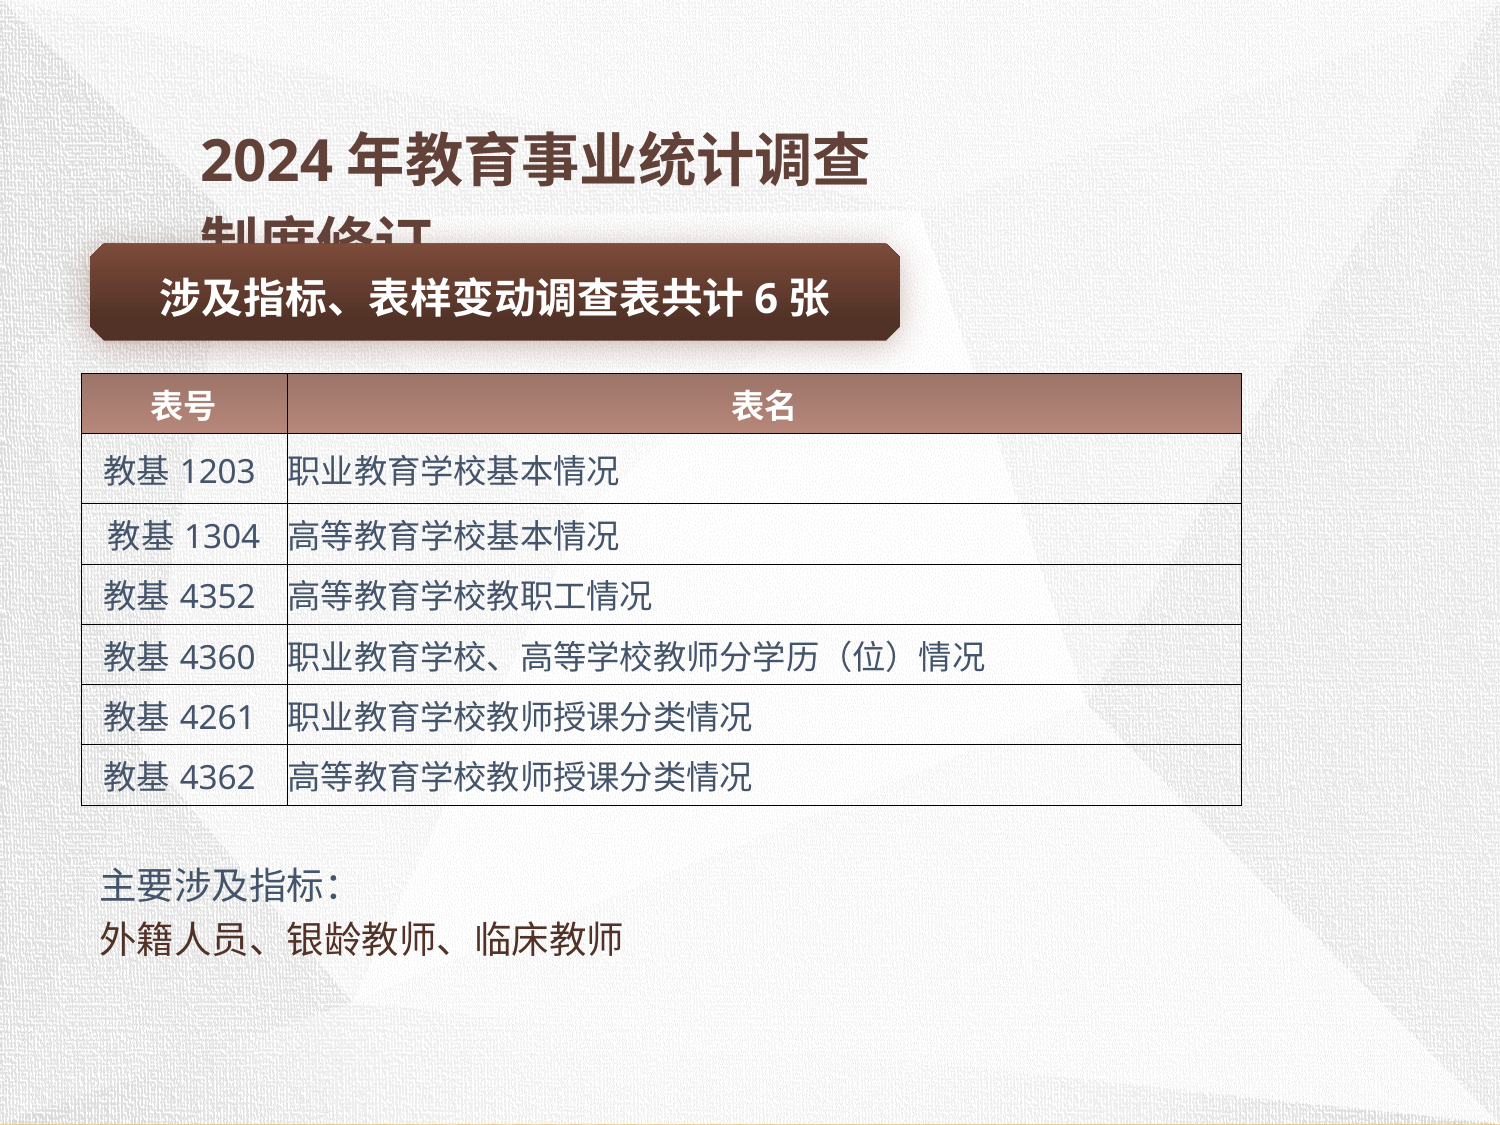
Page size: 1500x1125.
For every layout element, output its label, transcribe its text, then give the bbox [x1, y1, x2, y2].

table_cell 教基4362 [82, 745, 287, 805]
text_box 2024年教育事业统计调查制度修订 [199, 108, 910, 248]
table_cell 教基1304 [82, 504, 287, 564]
table_cell 职业教育学校教师授课分类情况 [288, 685, 1241, 744]
text_box 涉及指标、表样变动调查表共计6张 [87, 241, 903, 343]
table_cell 职业教育学校基本情况 [288, 434, 1241, 503]
table_header 表号 [82, 374, 287, 433]
table_cell 教基4261 [82, 685, 287, 744]
table_cell 职业教育学校、高等学校教师分学历（位）情况 [288, 625, 1241, 684]
table_cell 高等教育学校教职工情况 [288, 565, 1241, 624]
table_header 表名 [288, 374, 1241, 433]
table_cell 教基4352 [82, 565, 287, 624]
text_box 主要涉及指标： 外籍人员、银龄教师、临床教师 [84, 845, 835, 969]
picture [0, 0, 1500, 1124]
table_cell 教基1203 [82, 434, 287, 503]
table_cell 高等教育学校基本情况 [288, 504, 1241, 564]
table_cell 高等教育学校教师授课分类情况 [288, 745, 1241, 805]
table_cell 教基4360 [82, 625, 287, 684]
